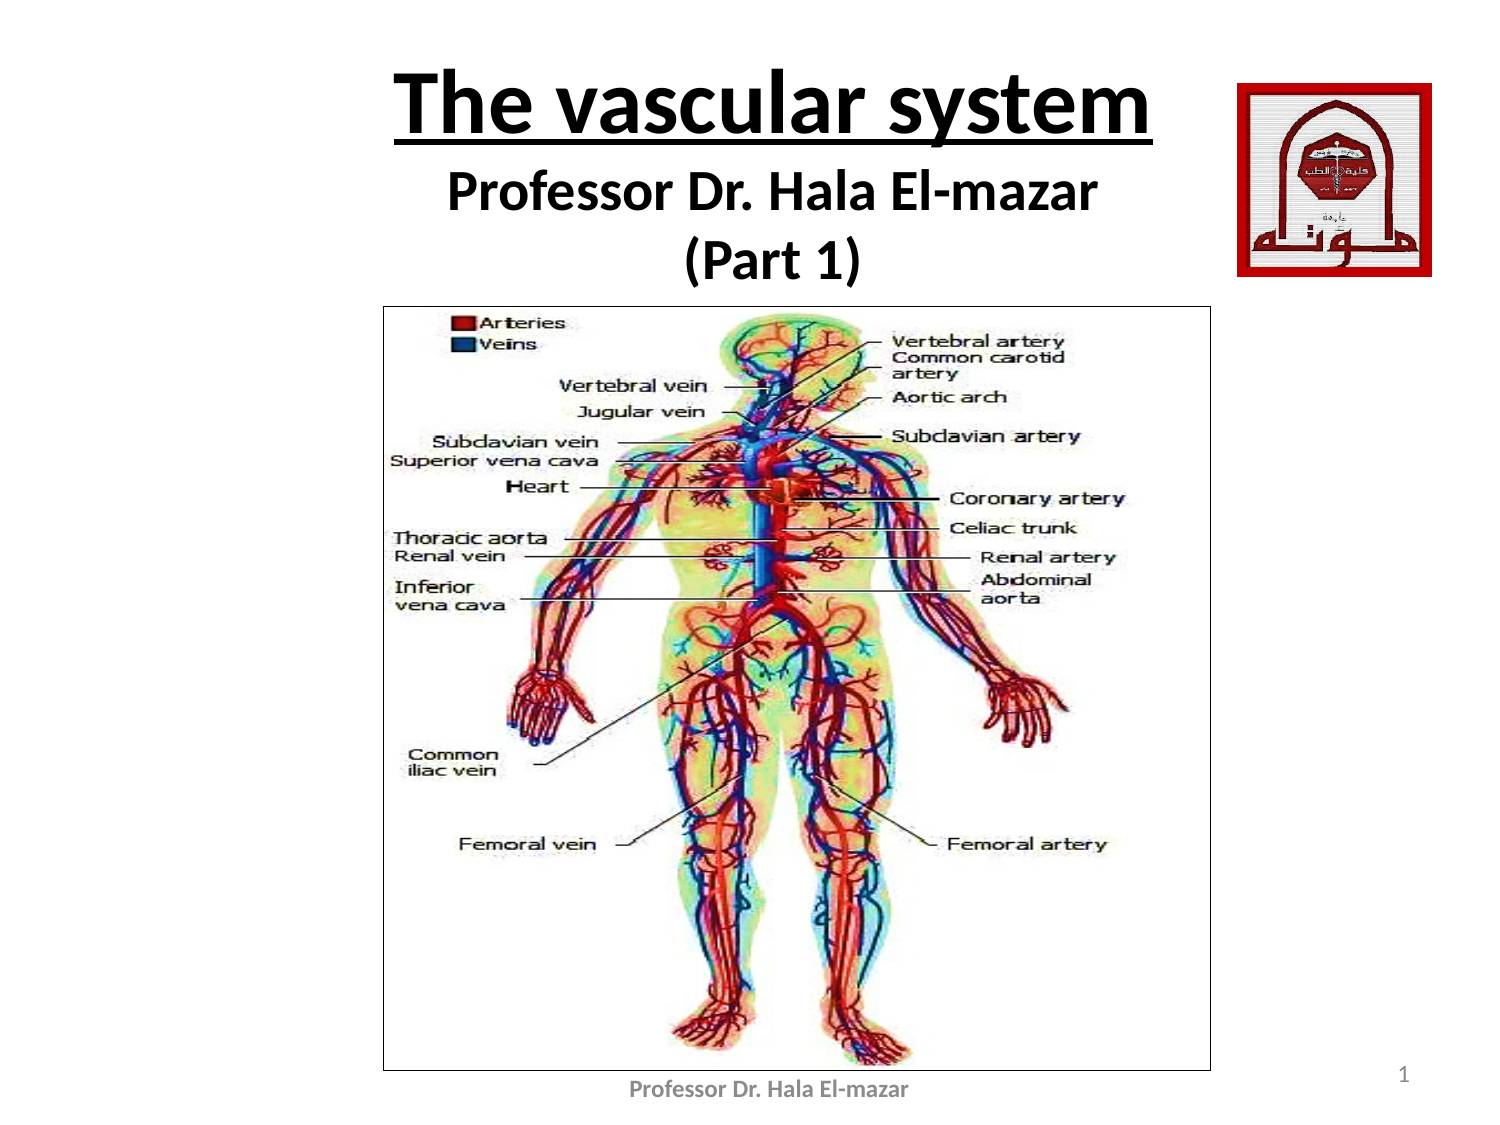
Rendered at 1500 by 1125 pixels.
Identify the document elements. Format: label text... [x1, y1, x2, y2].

picture [1245, 91, 1423, 268]
picture [383, 306, 1211, 1071]
title The vascular system Professor Dr. Hala El-mazar (Part 1) [135, 30, 1411, 303]
slide_number 1 [1074, 1042, 1425, 1103]
footer Professor Dr. Hala El-mazar [534, 1079, 1010, 1118]
